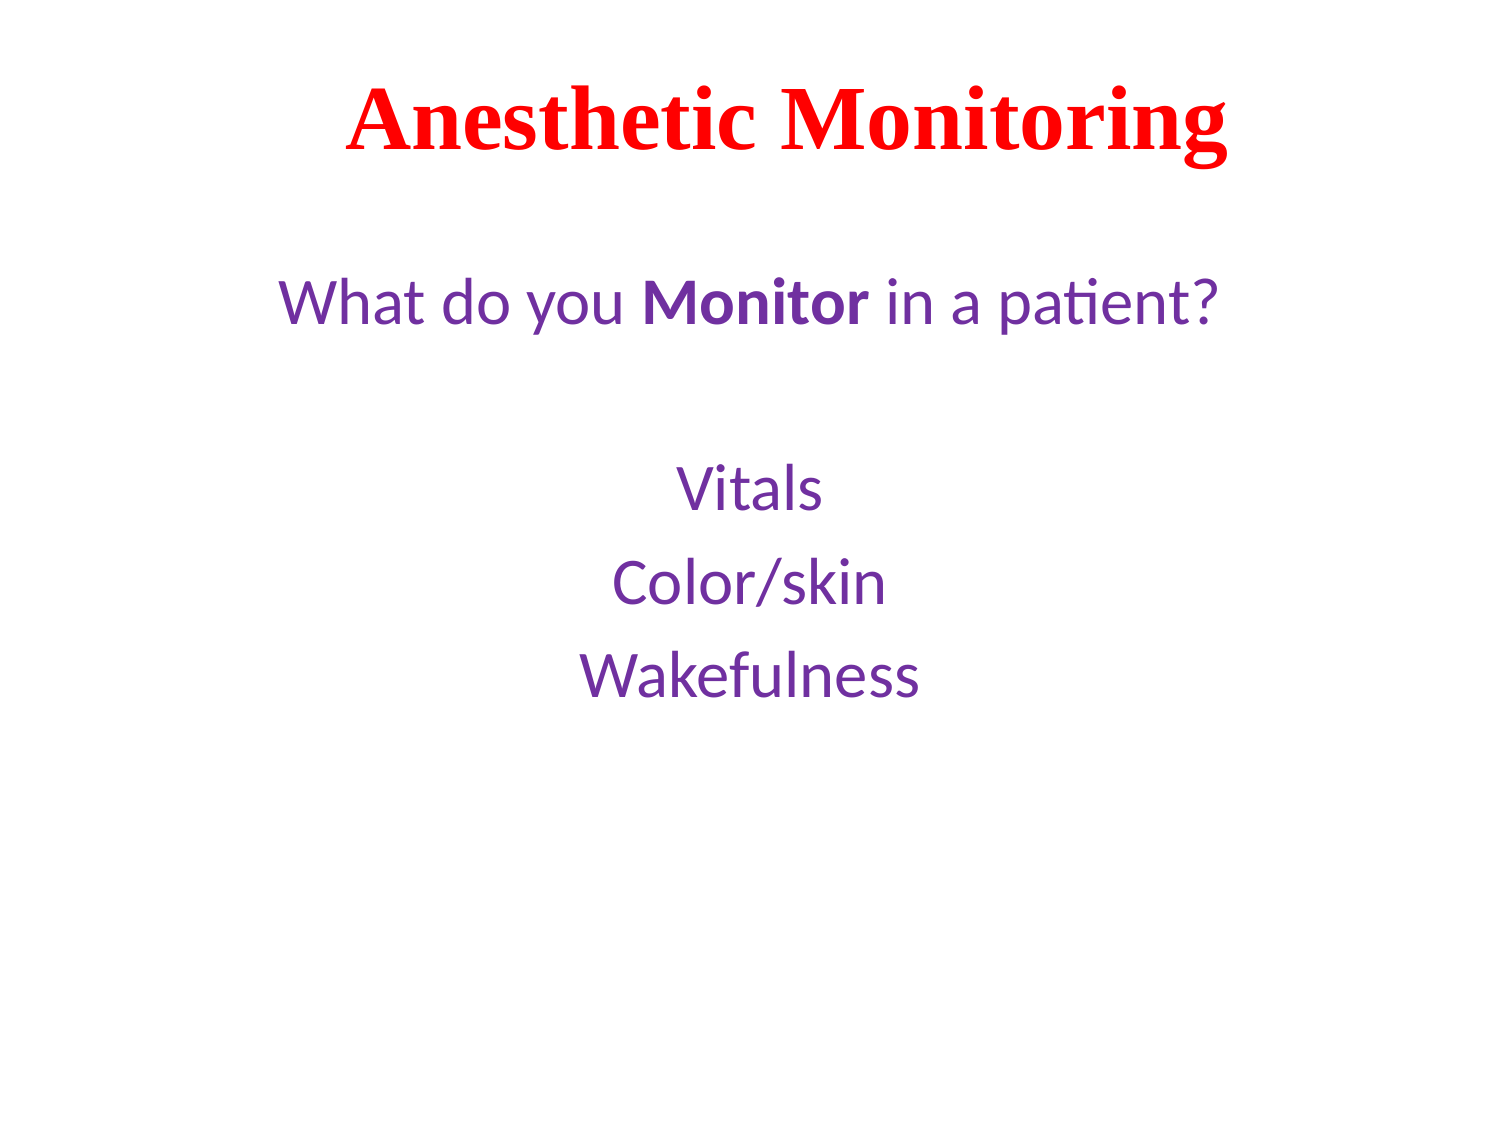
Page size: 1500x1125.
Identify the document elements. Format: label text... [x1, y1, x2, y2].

title Anesthetic Monitoring [150, 24, 1425, 200]
subtitle What do you Monitor in a patient? Vitals Color/skin Wakefulness [225, 249, 1275, 925]
